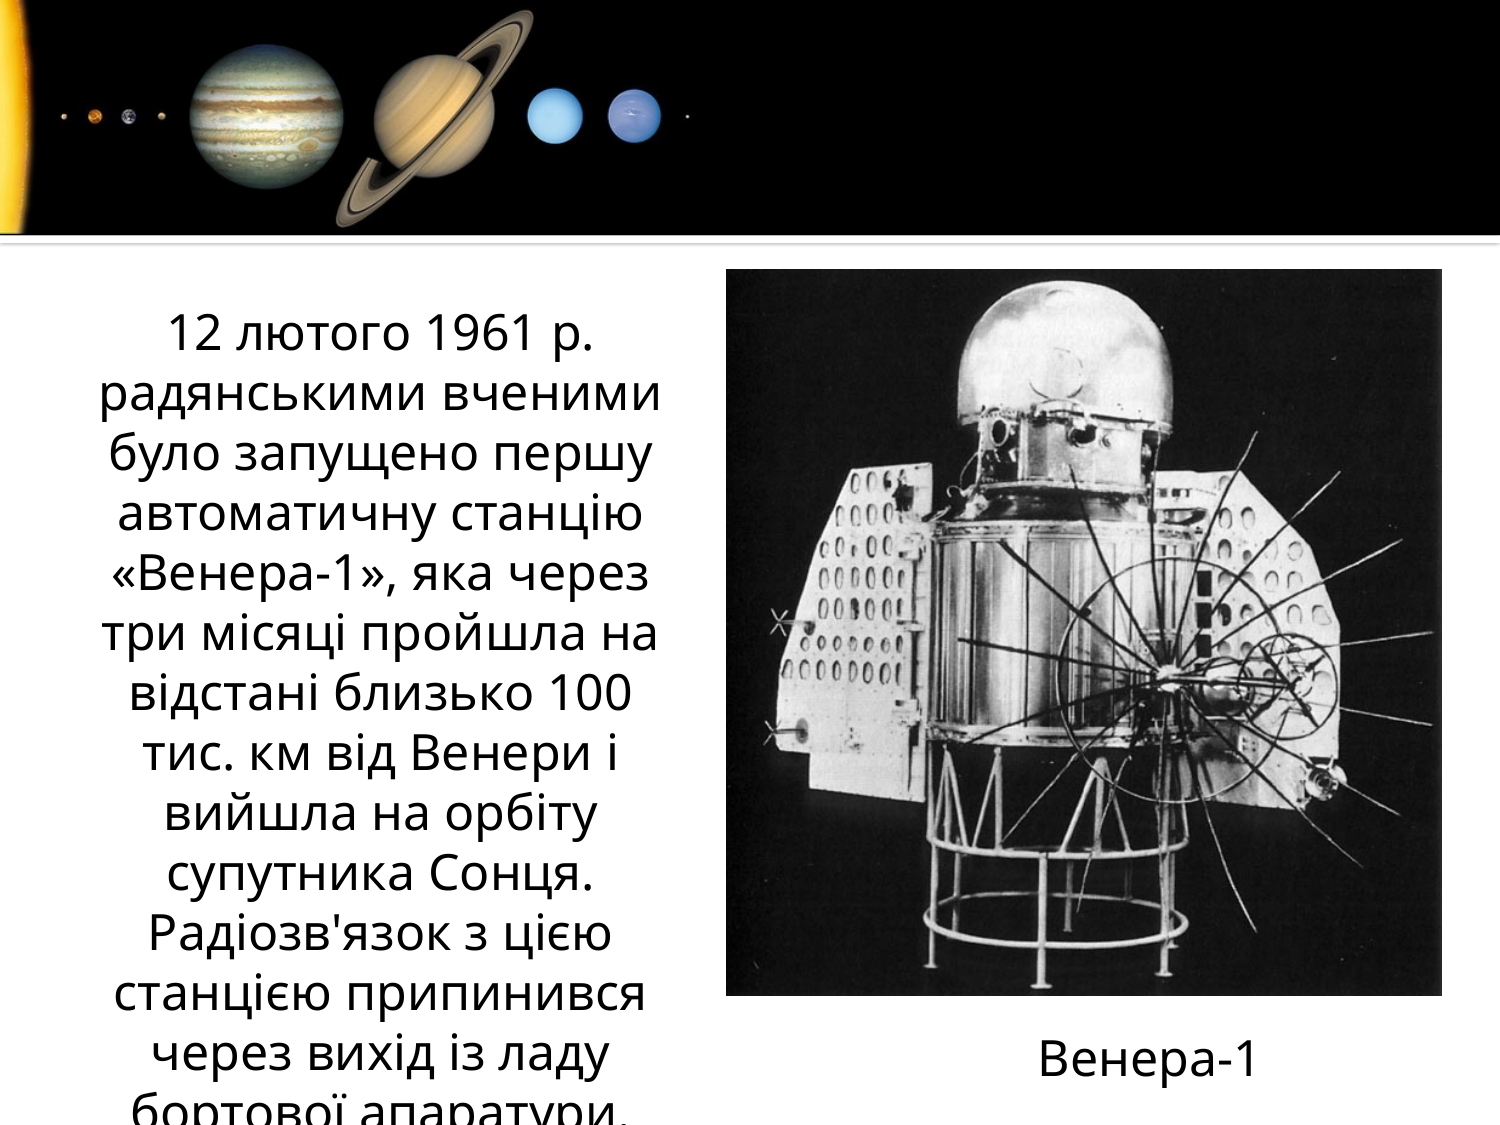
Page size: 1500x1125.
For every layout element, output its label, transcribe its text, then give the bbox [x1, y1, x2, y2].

text_box 12 лютого 1961 р. радянськими вченими було запущено першу автоматичну станцію «Венера-1», яка через три місяці пройшла на відстані близько 100 тис. км від Венери і вийшла на орбіту супутника Сонця. Радіозв'язок з цією станцією припинився через вихід із ладу бортової апаратури. [70, 292, 692, 1125]
picture [726, 269, 1442, 997]
picture [0, 0, 715, 234]
text_box Венера-1 [867, 1019, 1395, 1095]
